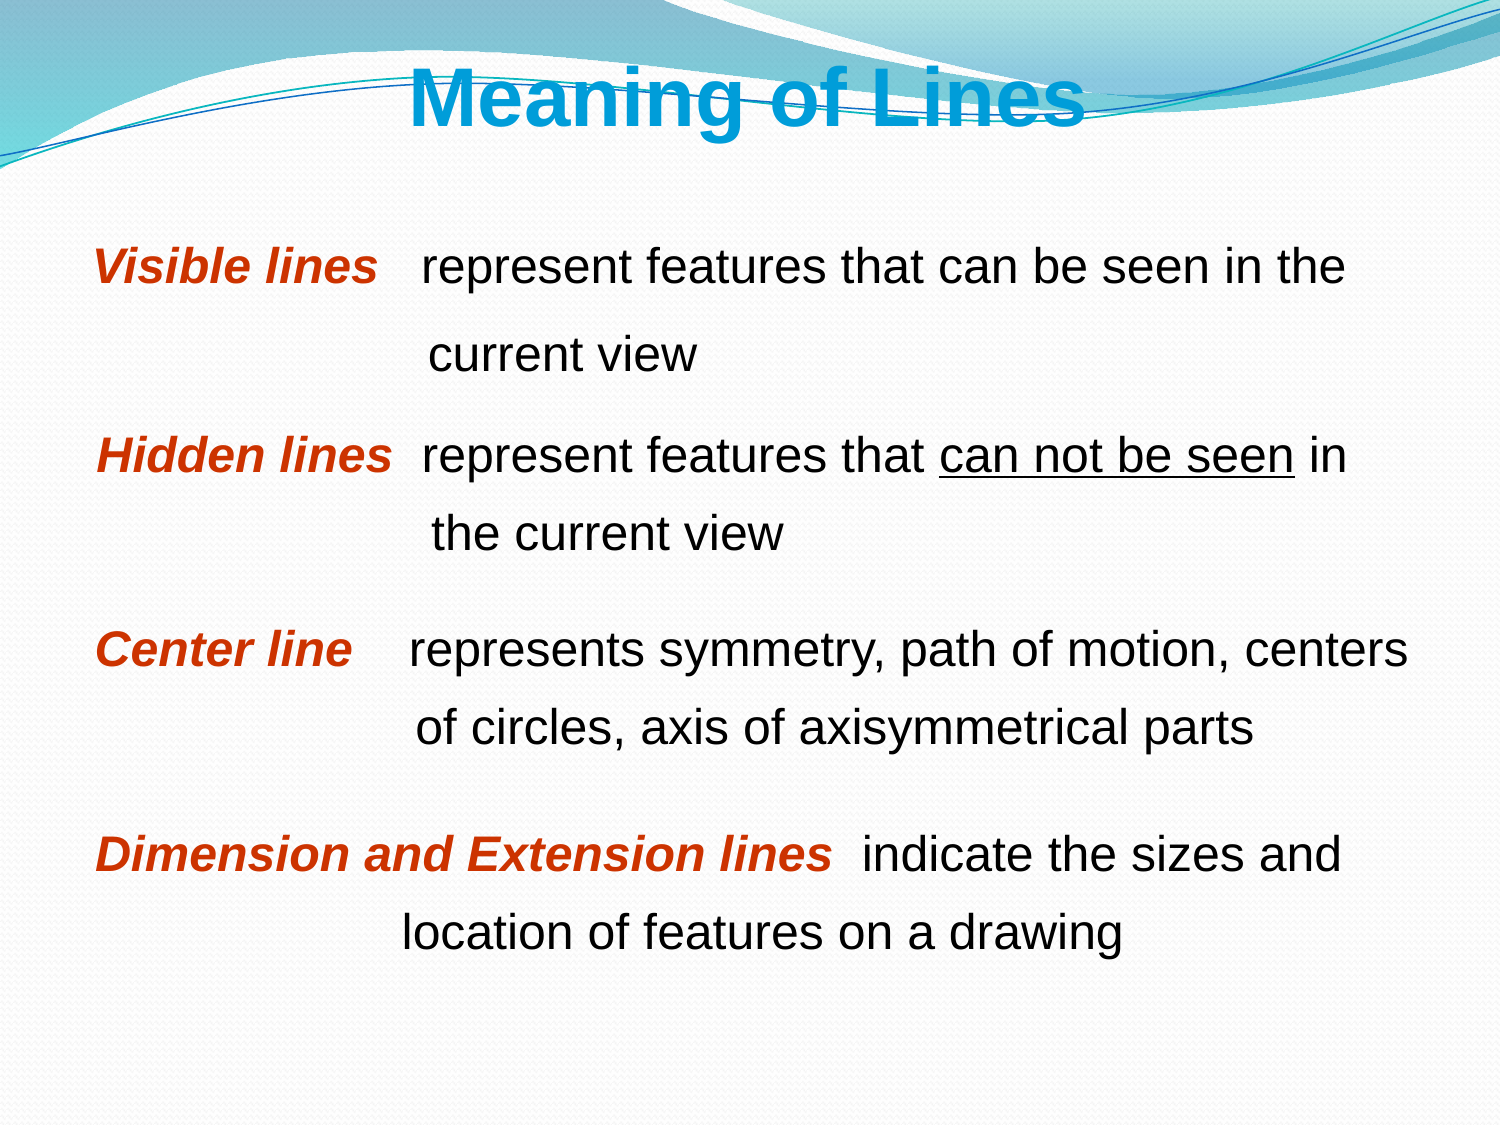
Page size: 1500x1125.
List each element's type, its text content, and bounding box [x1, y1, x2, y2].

text_box Dimension and Extension lines indicate the sizes and location of features on a drawing [80, 795, 1410, 967]
text_box Meaning of Lines [110, 27, 1386, 159]
text_box Hidden lines represent features that can not be seen in the current view [81, 397, 1363, 569]
text_box Center line represents symmetry, path of motion, centers of circles, axis of axisymmetrical parts [79, 591, 1425, 762]
text_box Visible lines represent features that can be seen in the current view [77, 208, 1363, 389]
